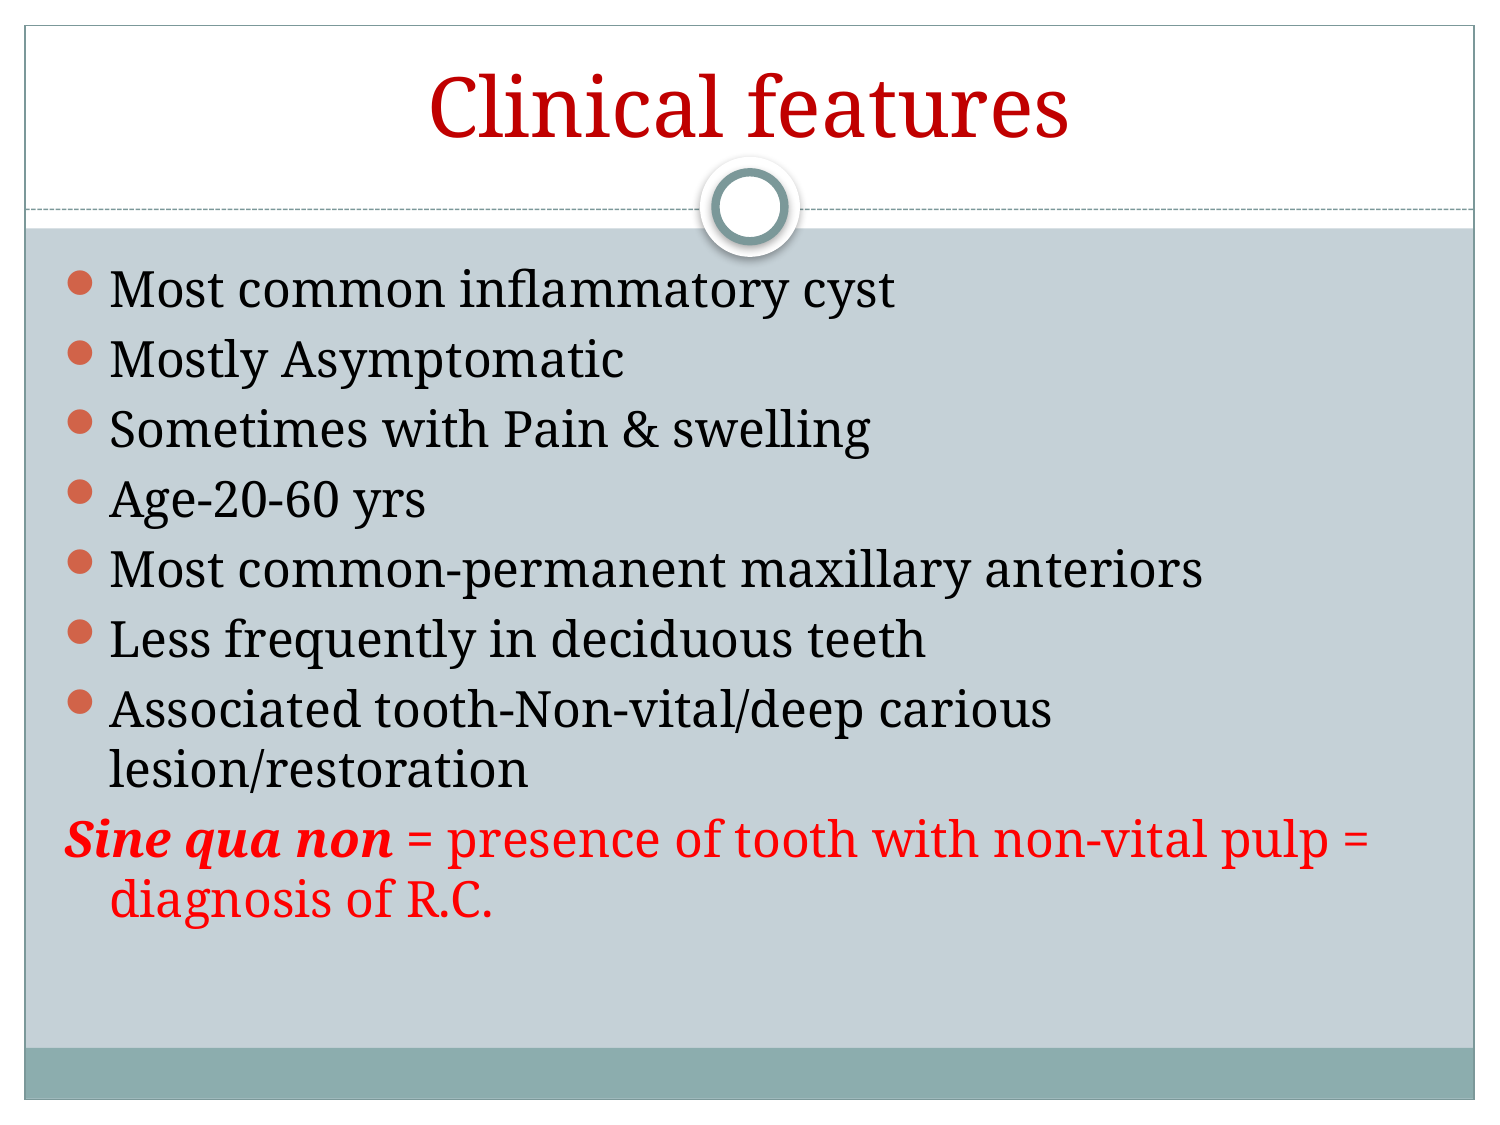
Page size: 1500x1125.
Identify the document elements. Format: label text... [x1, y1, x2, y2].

title Clinical features [49, 37, 1450, 162]
list Most common inflammatory cyst Mostly Asymptomatic Sometimes with Pain & swelling Age-20-60 yrs Most common-permanent maxillary anteriors Less frequently in deciduous teeth Associated tooth-Non-vital/deep carious lesion/restoration Sine qua non = presence of tooth with non-vital pulp = diagnosis of R.C. [49, 250, 1445, 1001]
